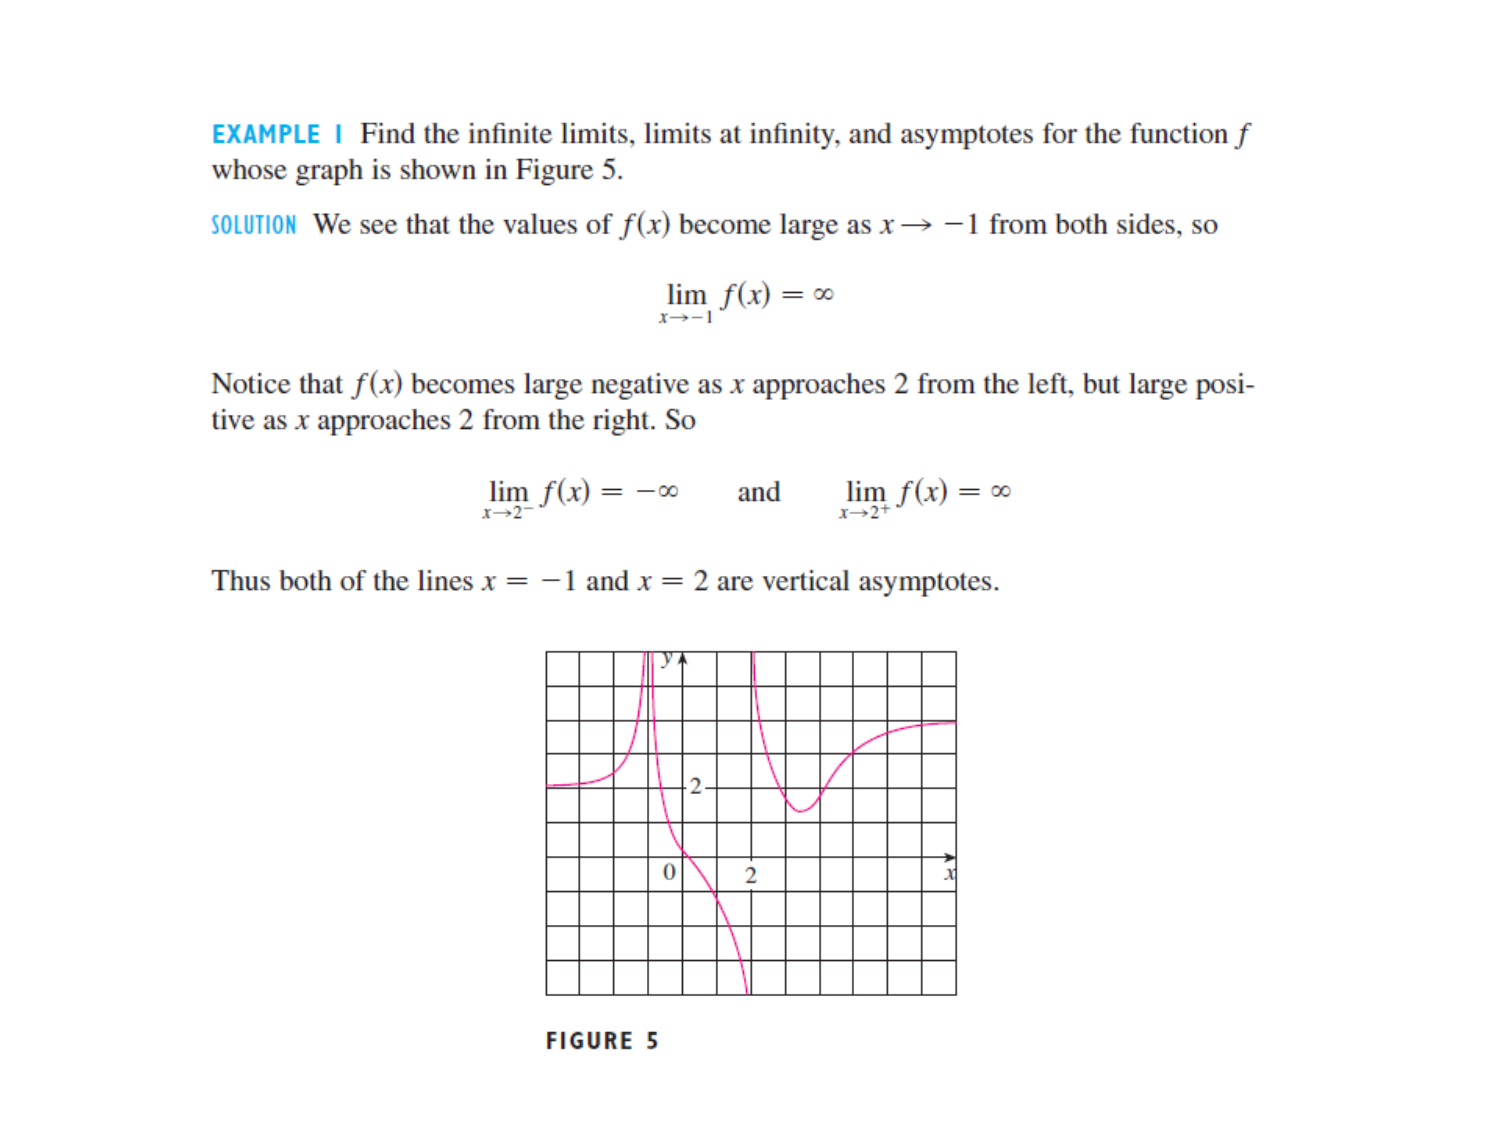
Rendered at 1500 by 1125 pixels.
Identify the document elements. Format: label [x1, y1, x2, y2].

picture [195, 109, 1305, 600]
picture [524, 631, 976, 1065]
